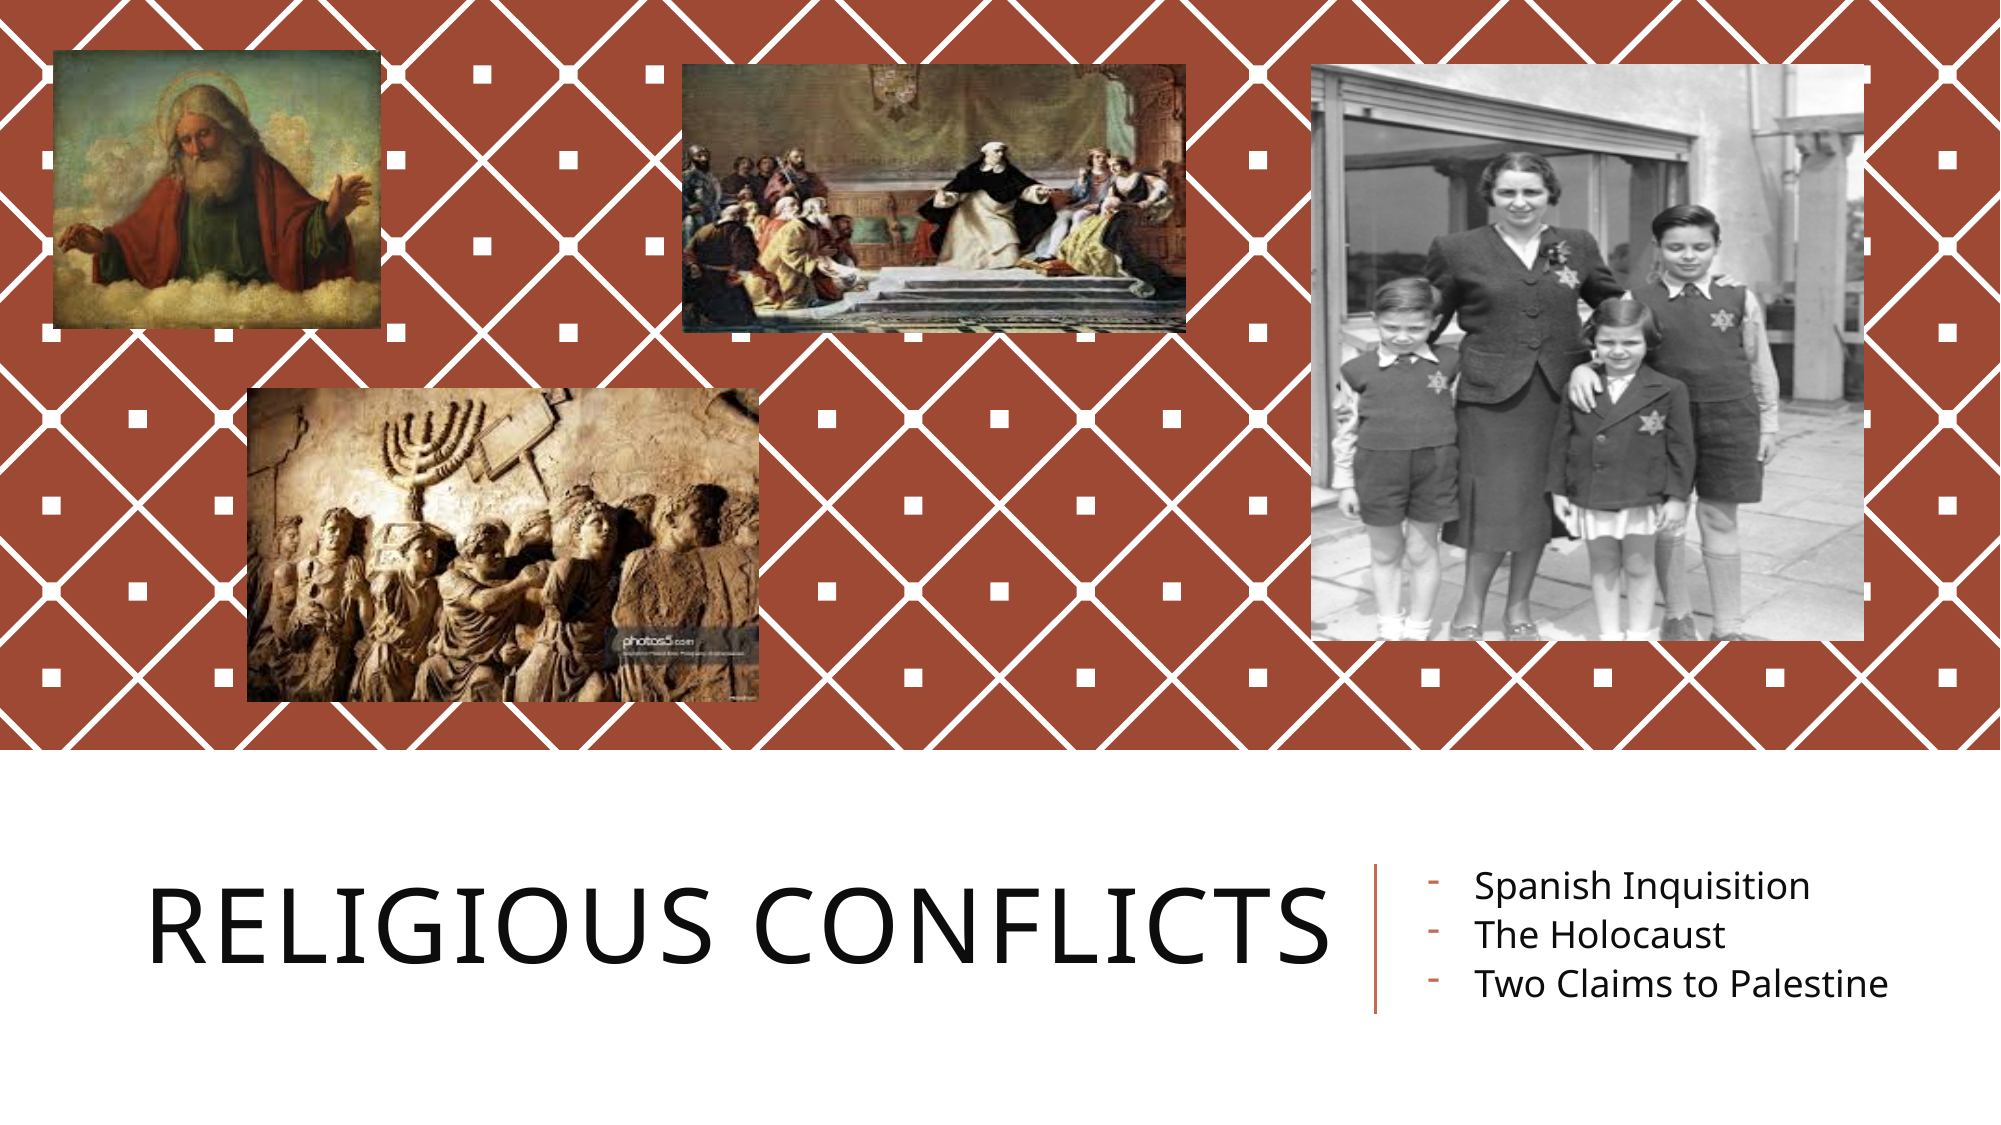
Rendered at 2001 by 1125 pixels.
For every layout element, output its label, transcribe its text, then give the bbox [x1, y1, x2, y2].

picture [682, 63, 1186, 333]
picture [246, 388, 759, 702]
subtitle Spanish Inquisition The Holocaust Two Claims to Palestine [1412, 813, 1938, 1054]
title Religious Conflicts [75, 813, 1350, 1054]
picture [53, 50, 381, 330]
picture [1311, 63, 1864, 642]
